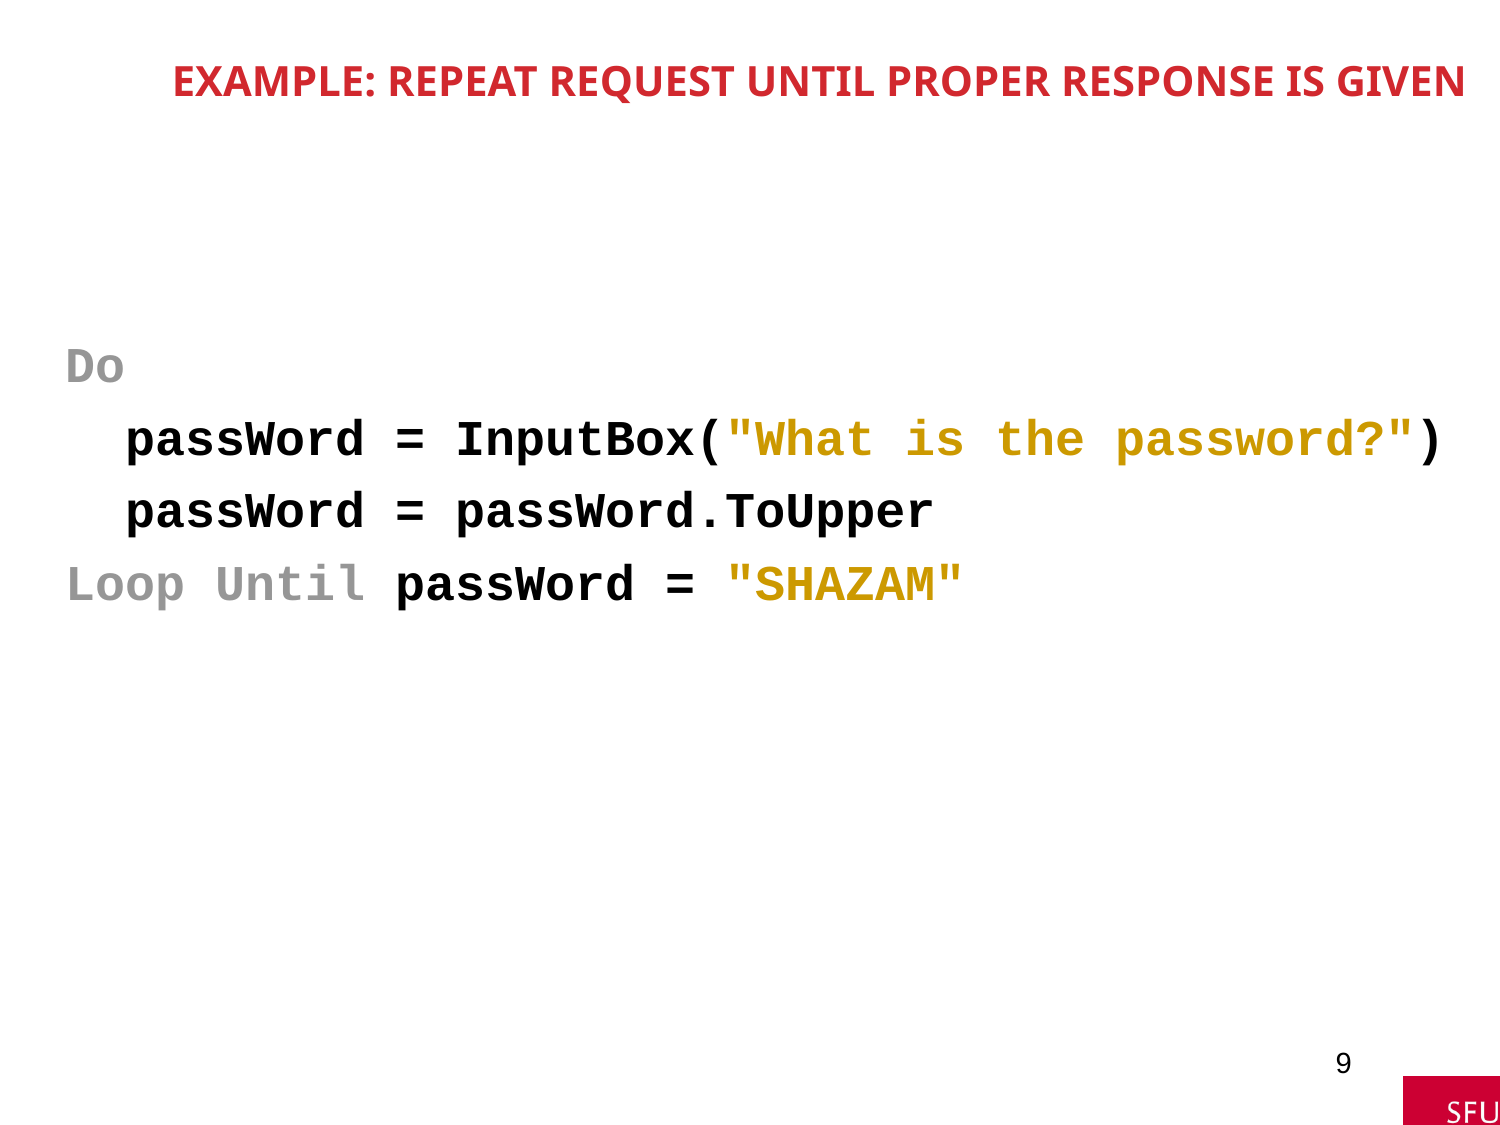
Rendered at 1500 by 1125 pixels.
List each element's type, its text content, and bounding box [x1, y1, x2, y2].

picture [1403, 1113, 1500, 1125]
slide_number 9 [1187, 1037, 1500, 1113]
list Do passWord = InputBox("What is the password?") passWord = passWord.ToUpper Loop Until passWord = "SHAZAM" [50, 324, 1469, 1006]
title Example: Repeat Request Until Proper Response is Given [24, 20, 1483, 113]
